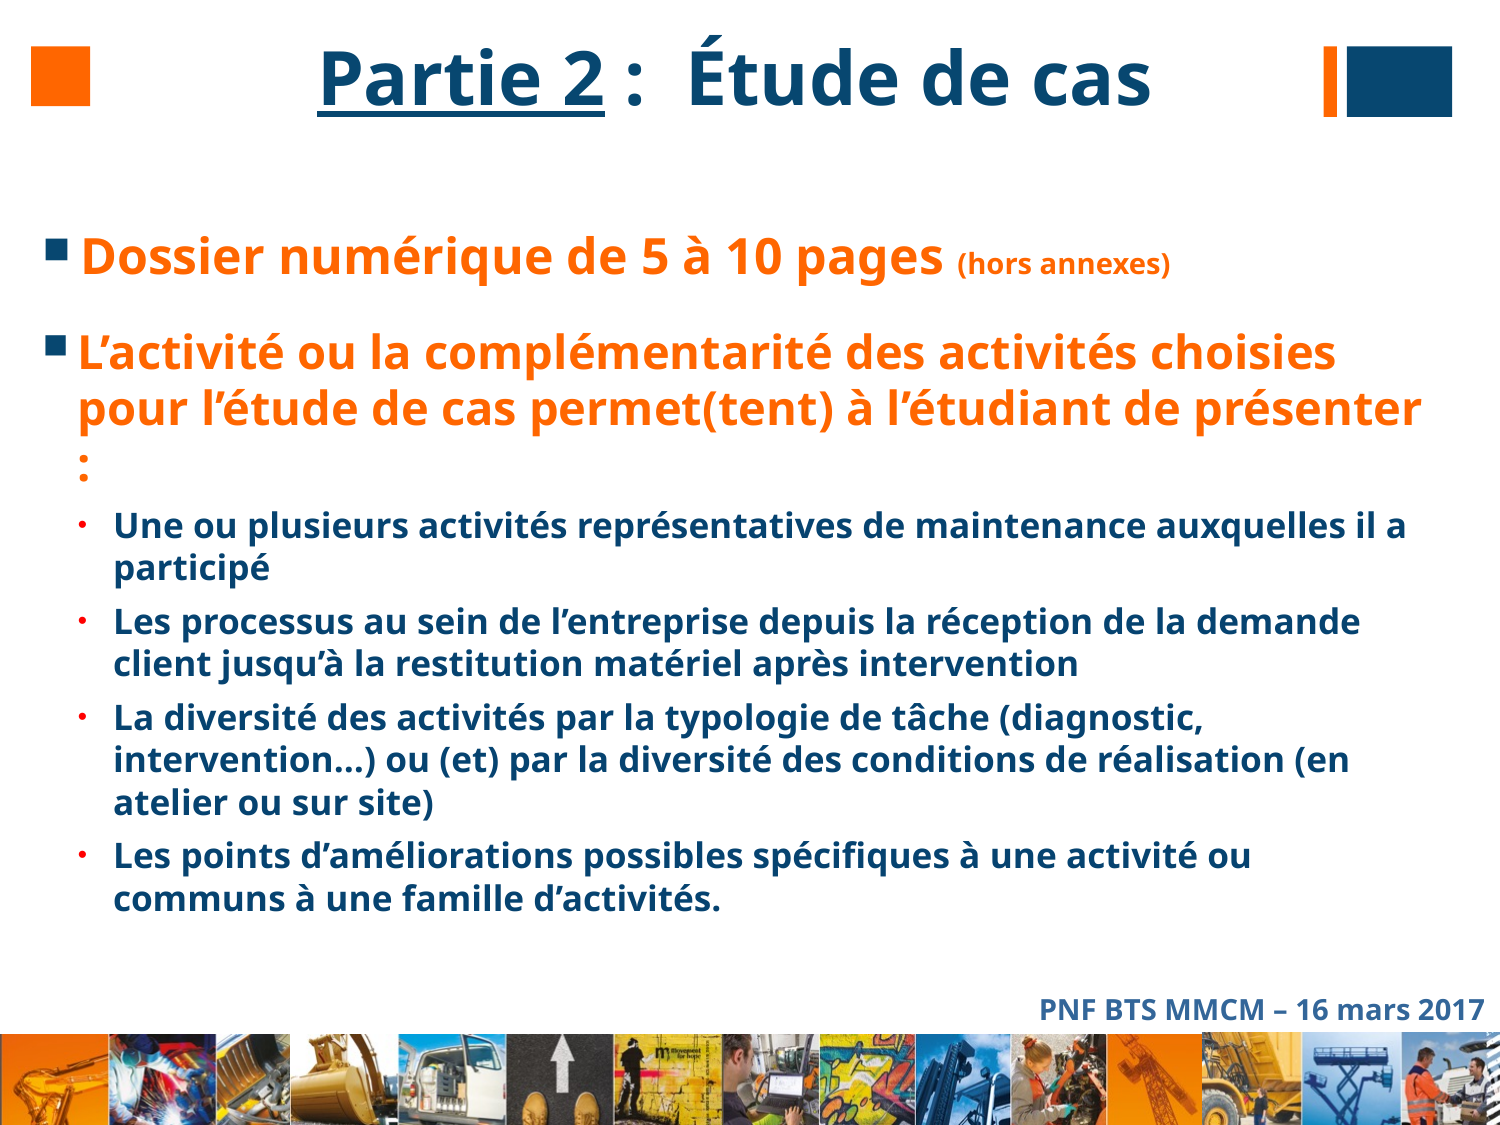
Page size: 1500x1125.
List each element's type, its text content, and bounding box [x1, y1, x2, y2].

title Partie 2 : Étude de cas [115, 23, 1355, 117]
text_box Dossier numérique de 5 à 10 pages (hors annexes) [27, 217, 1442, 292]
list L’activité ou la complémentarité des activités choisies pour l’étude de cas permet(tent) à l’étudiant de présenter : Une ou plusieurs activités représentatives de maintenance auxquelles il a participé Les processus au sein de l’entreprise depuis la réception de la demande client jusqu’à la restitution matériel après intervention La diversité des activités par la typologie de tâche (diagnostic, intervention…) ou (et) par la diversité des conditions de réalisation (en atelier ou sur site) Les points d’améliorations possibles spécifiques à une activité ou communs à une famille d’activités. [27, 314, 1442, 928]
picture [0, 1032, 1500, 1125]
